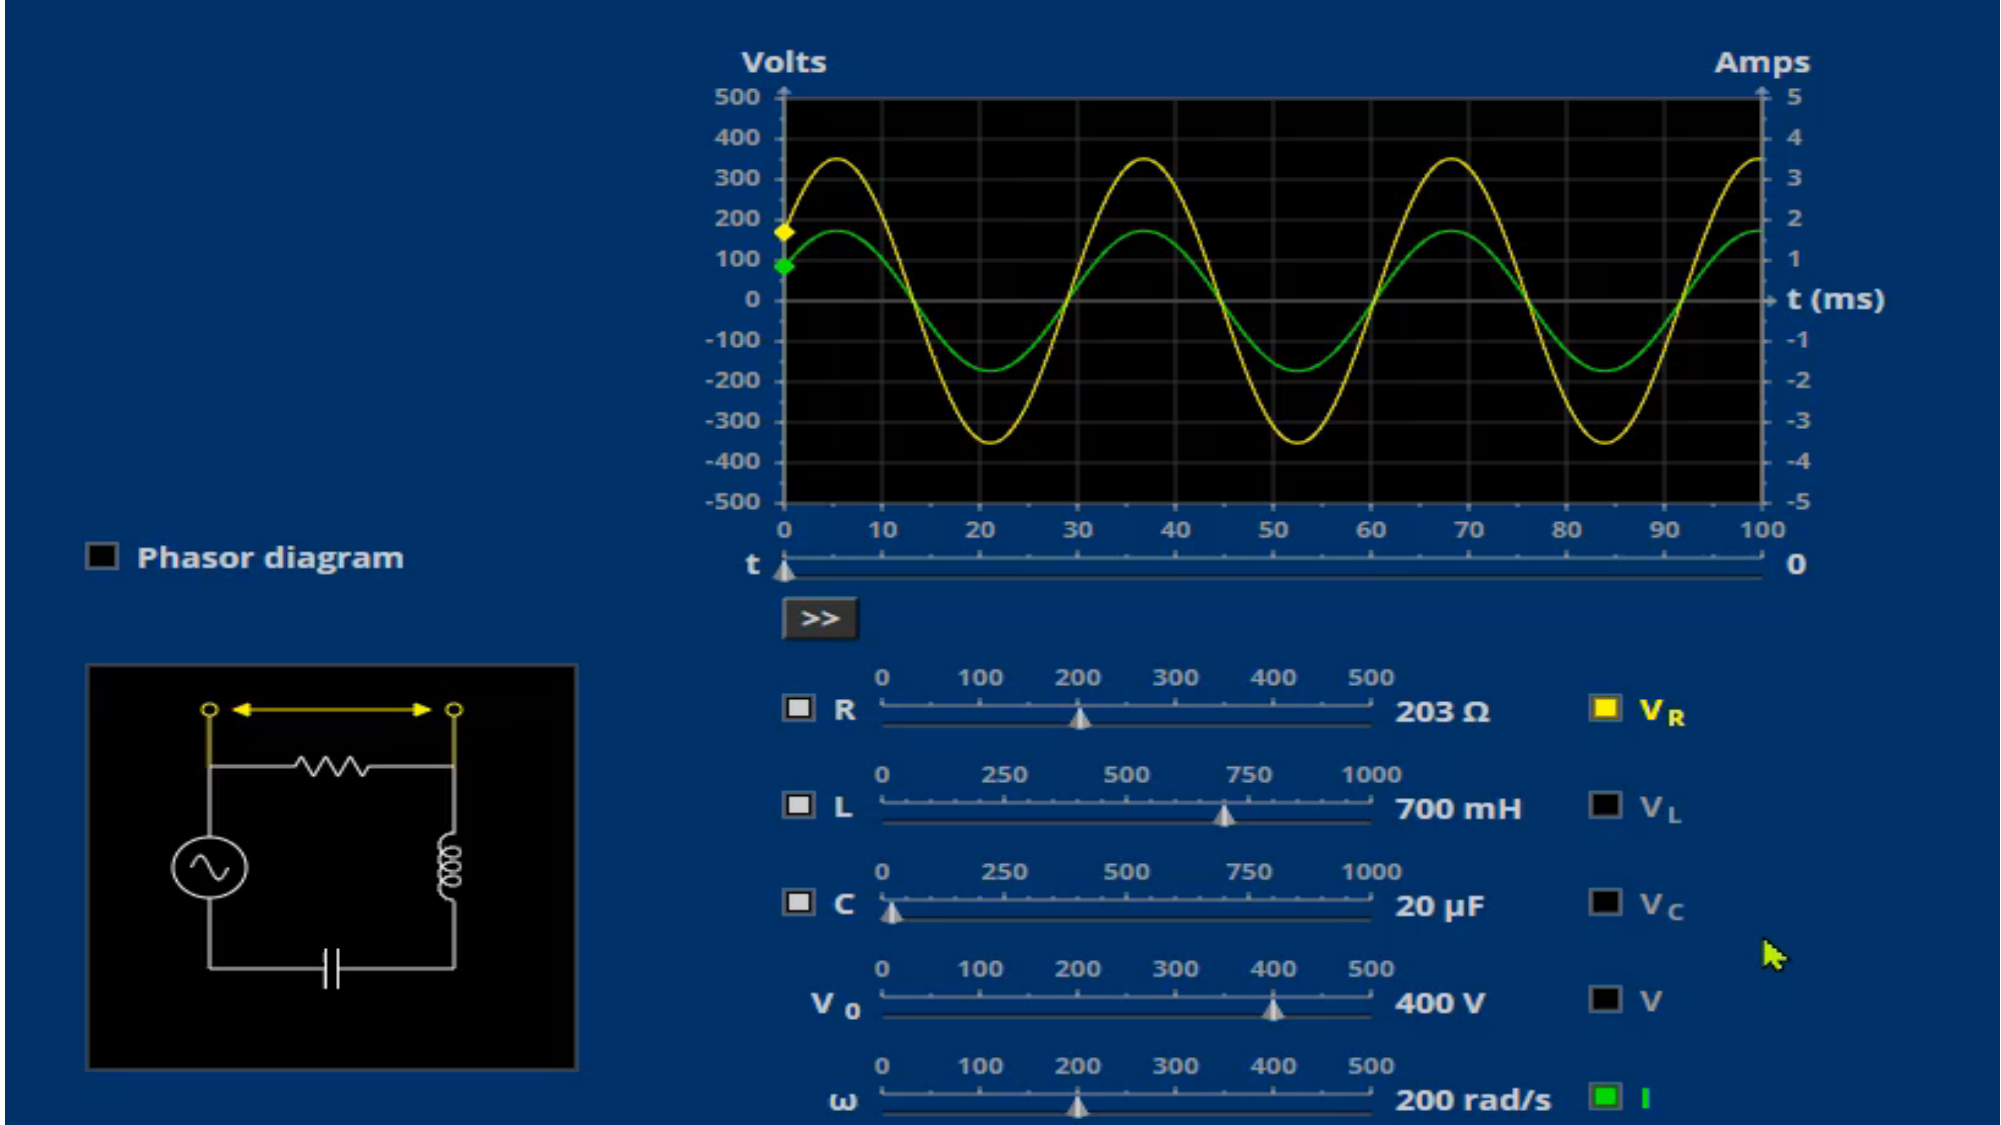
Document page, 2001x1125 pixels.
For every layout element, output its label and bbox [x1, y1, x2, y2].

text_box [4, 0, 2000, 1125]
